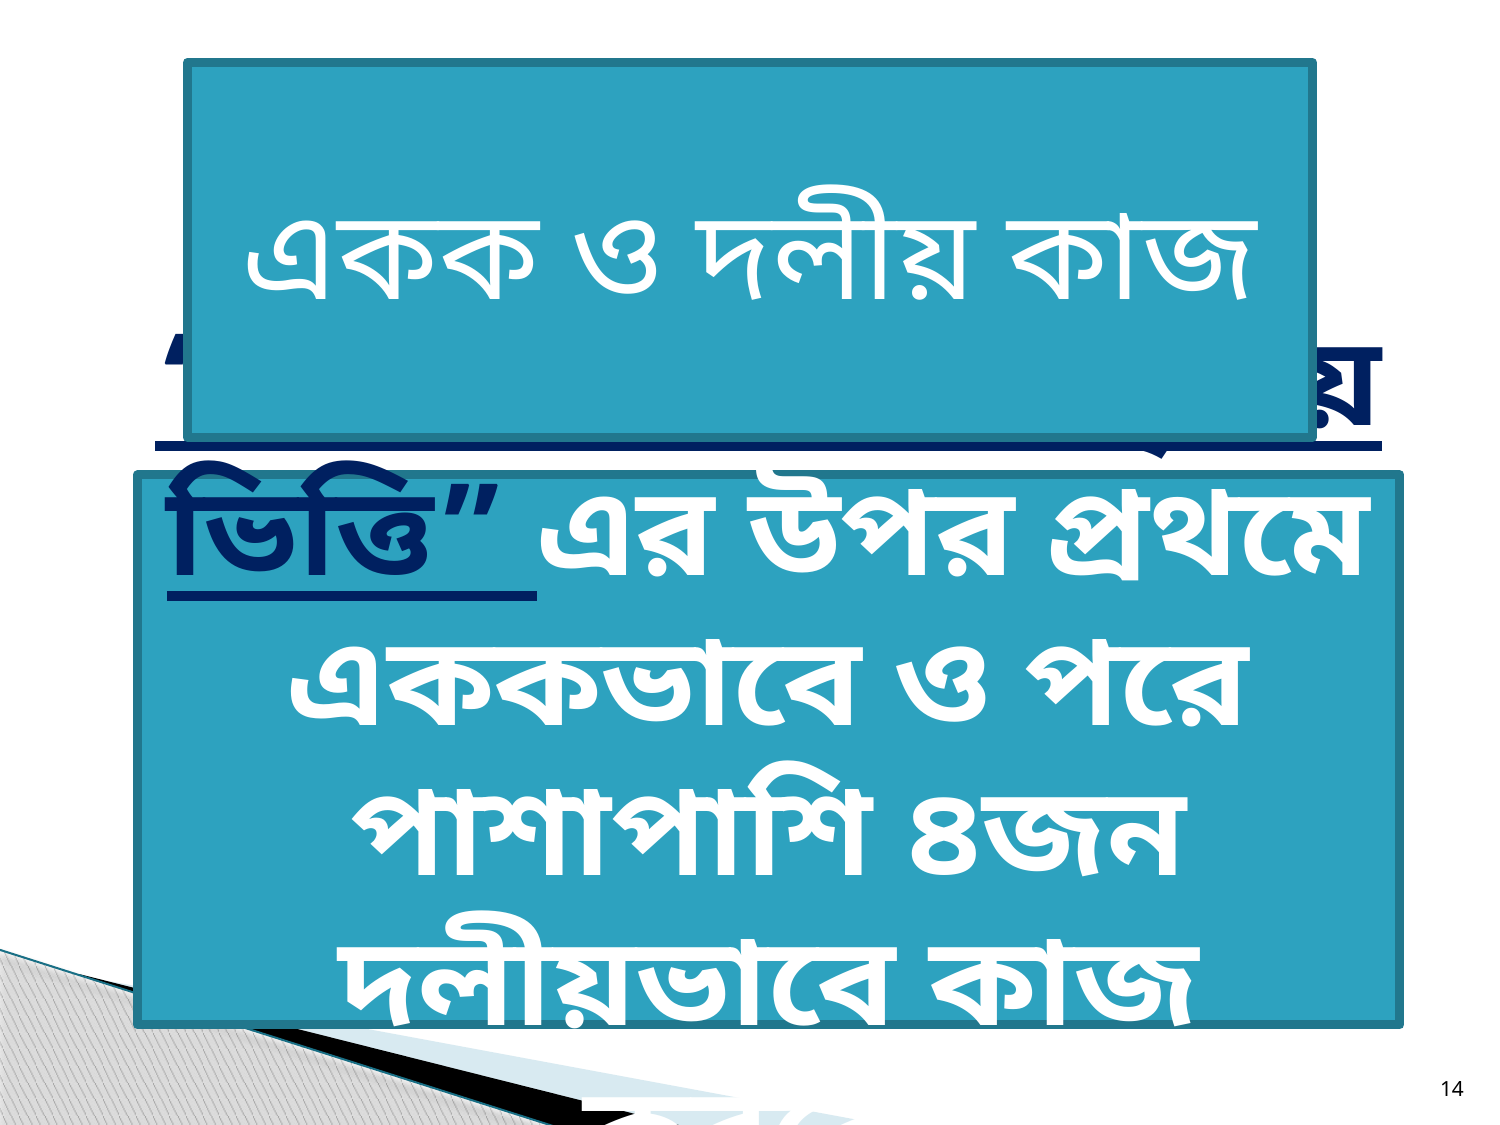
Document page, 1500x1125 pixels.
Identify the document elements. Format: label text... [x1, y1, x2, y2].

text_box একক ও দলীয় কাজ [183, 58, 1317, 442]
slide_number 14 [1418, 1051, 1479, 1112]
text_box “আবেগের শারীরবৃত্তীয় ভিত্তি” এর উপর প্রথমে এককভাবে ও পরে পাশাপাশি ৪জন দলীয়ভাবে কাজ করবেঃ [133, 470, 1404, 1029]
